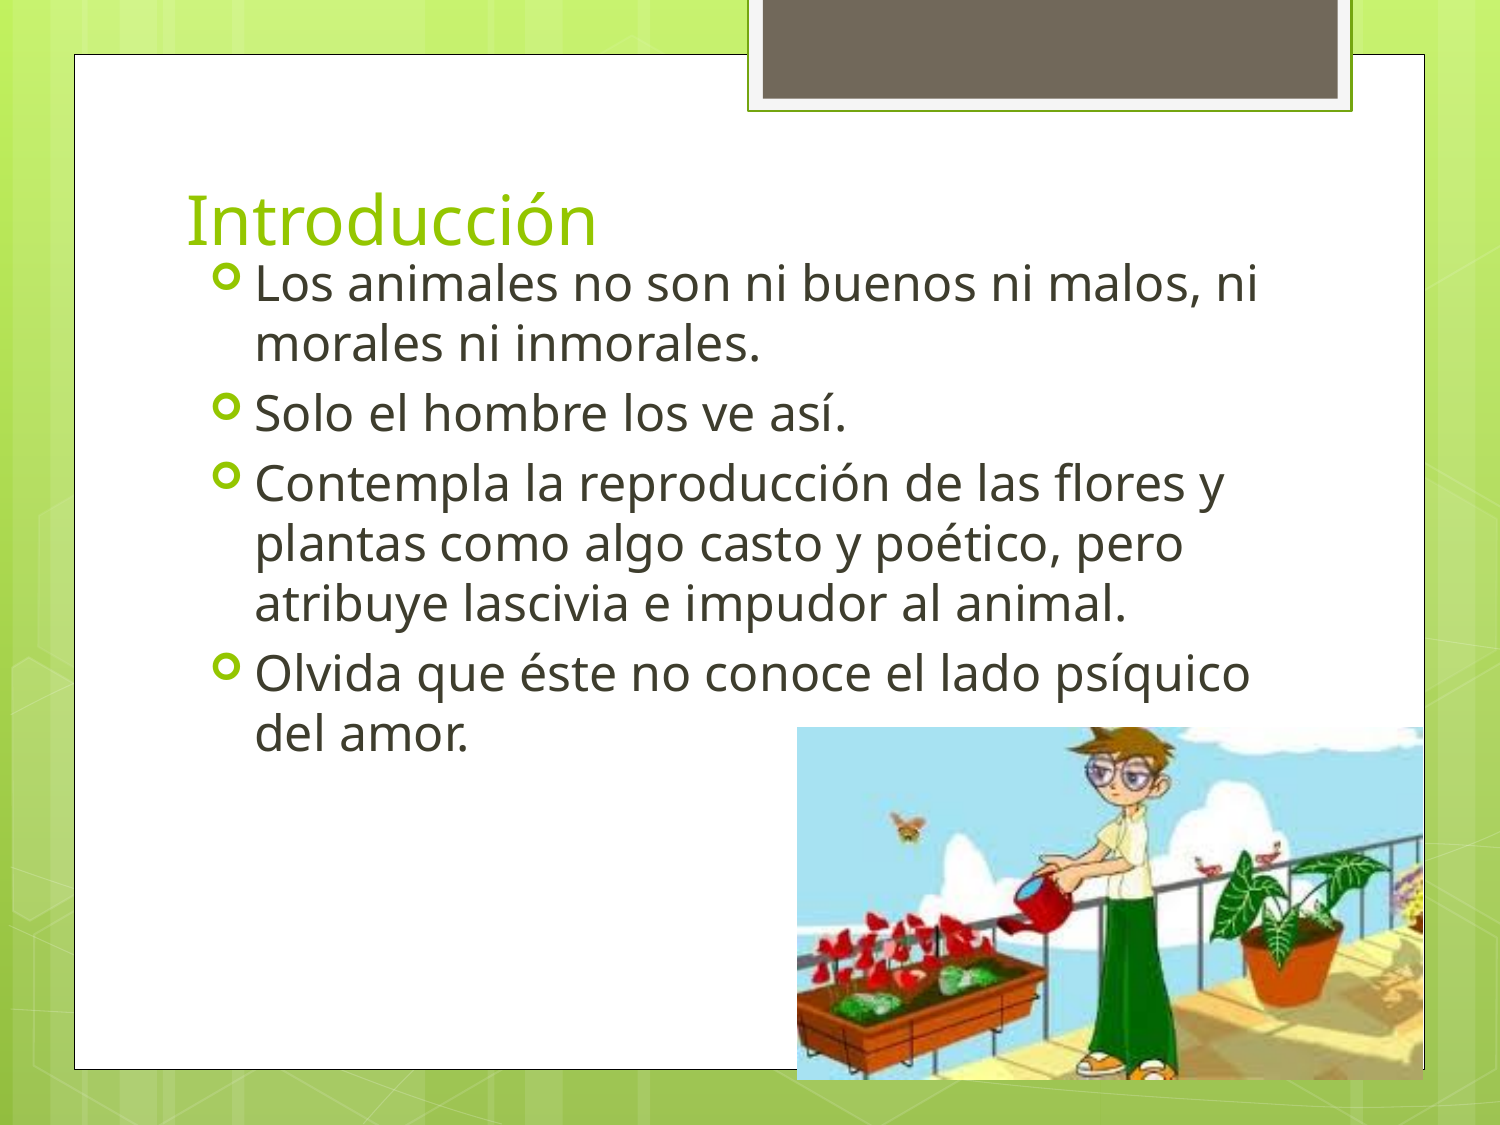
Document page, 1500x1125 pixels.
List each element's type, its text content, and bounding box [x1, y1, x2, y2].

picture [796, 727, 1423, 1080]
title Introducción [170, 168, 1324, 268]
list Los animales no son ni buenos ni malos, ni morales ni inmorales. Solo el hombre los ve así. Contempla la reproducción de las flores y plantas como algo casto y poético, pero atribuye lascivia e impudor al animal. Olvida que éste no conoce el lado psíquico del amor. [182, 243, 1295, 820]
